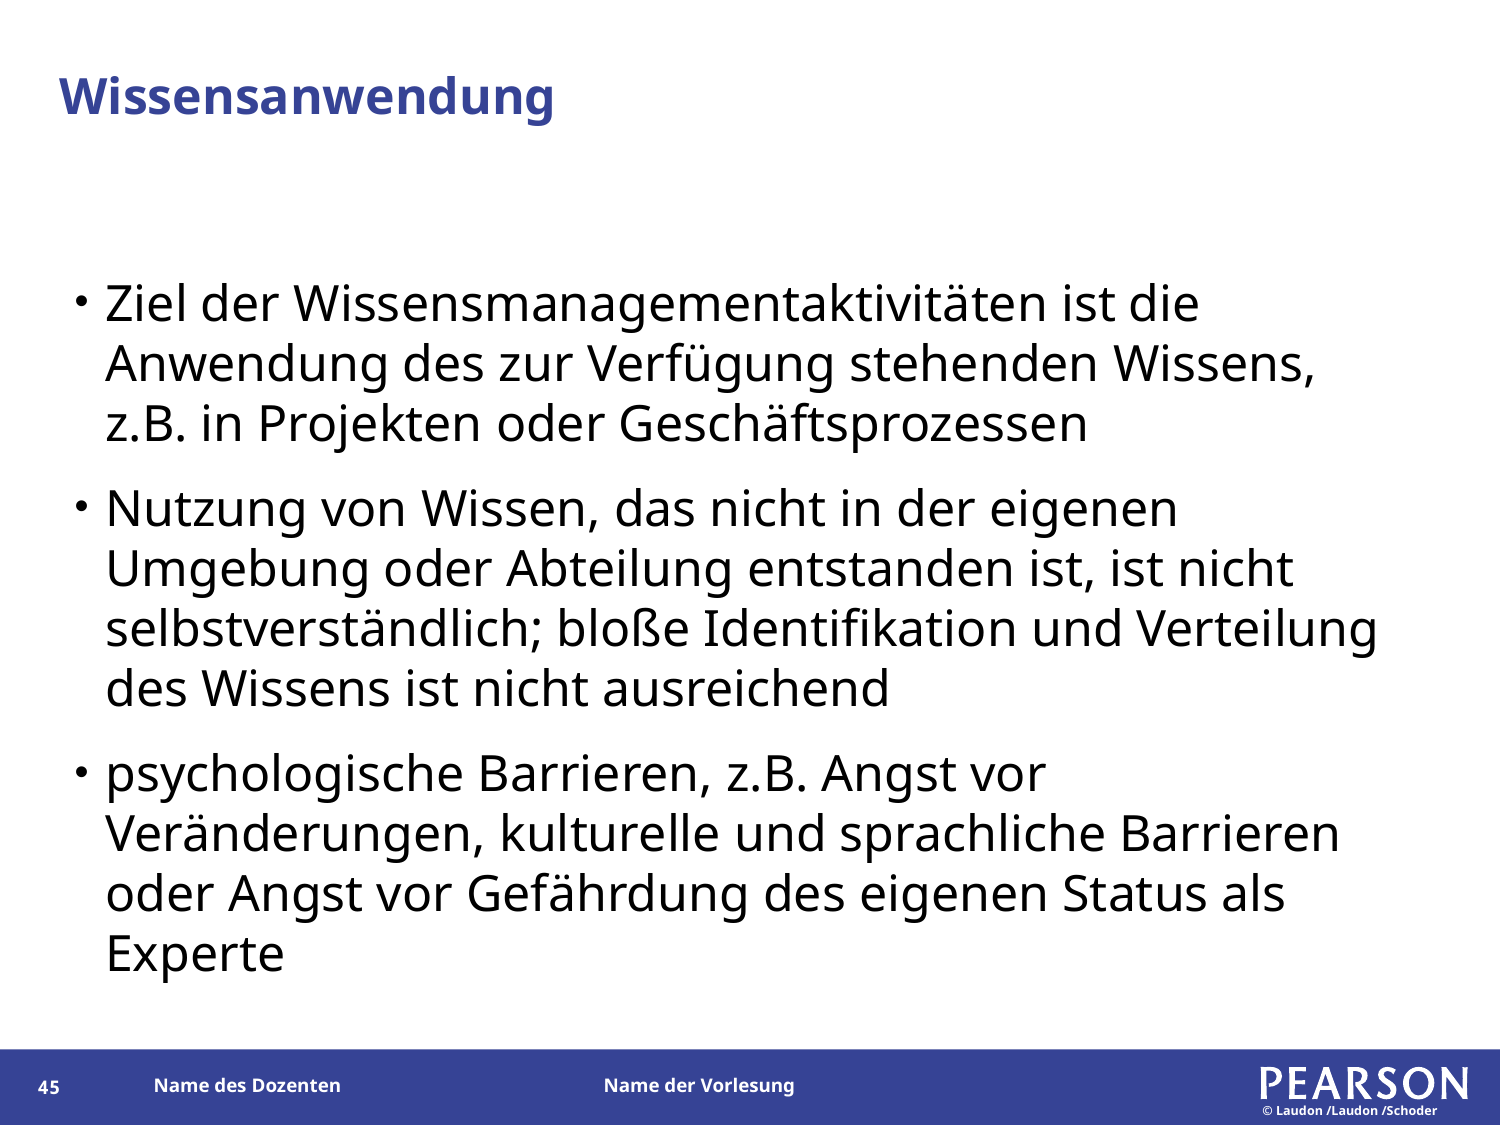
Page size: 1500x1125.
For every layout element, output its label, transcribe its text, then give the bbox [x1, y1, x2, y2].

title Wissensanwendung [59, 64, 1410, 213]
list Ziel der Wissensmanagementaktivitäten ist die Anwendung des zur Verfügung stehenden Wissens, z.B. in Projekten oder Geschäftsprozessen Nutzung von Wissen, das nicht in der eigenen Umgebung oder Abteilung entstanden ist, ist nicht selbstverständlich; bloße Identifikation und Verteilung des Wissens ist nicht ausreichend psychologische Barrieren, z.B. Angst vor Veränderungen, kulturelle und sprachliche Barrieren oder Angst vor Gefährdung des eigenen Status als Experte [59, 263, 1410, 1017]
slide_number 44 [22, 1067, 136, 1098]
